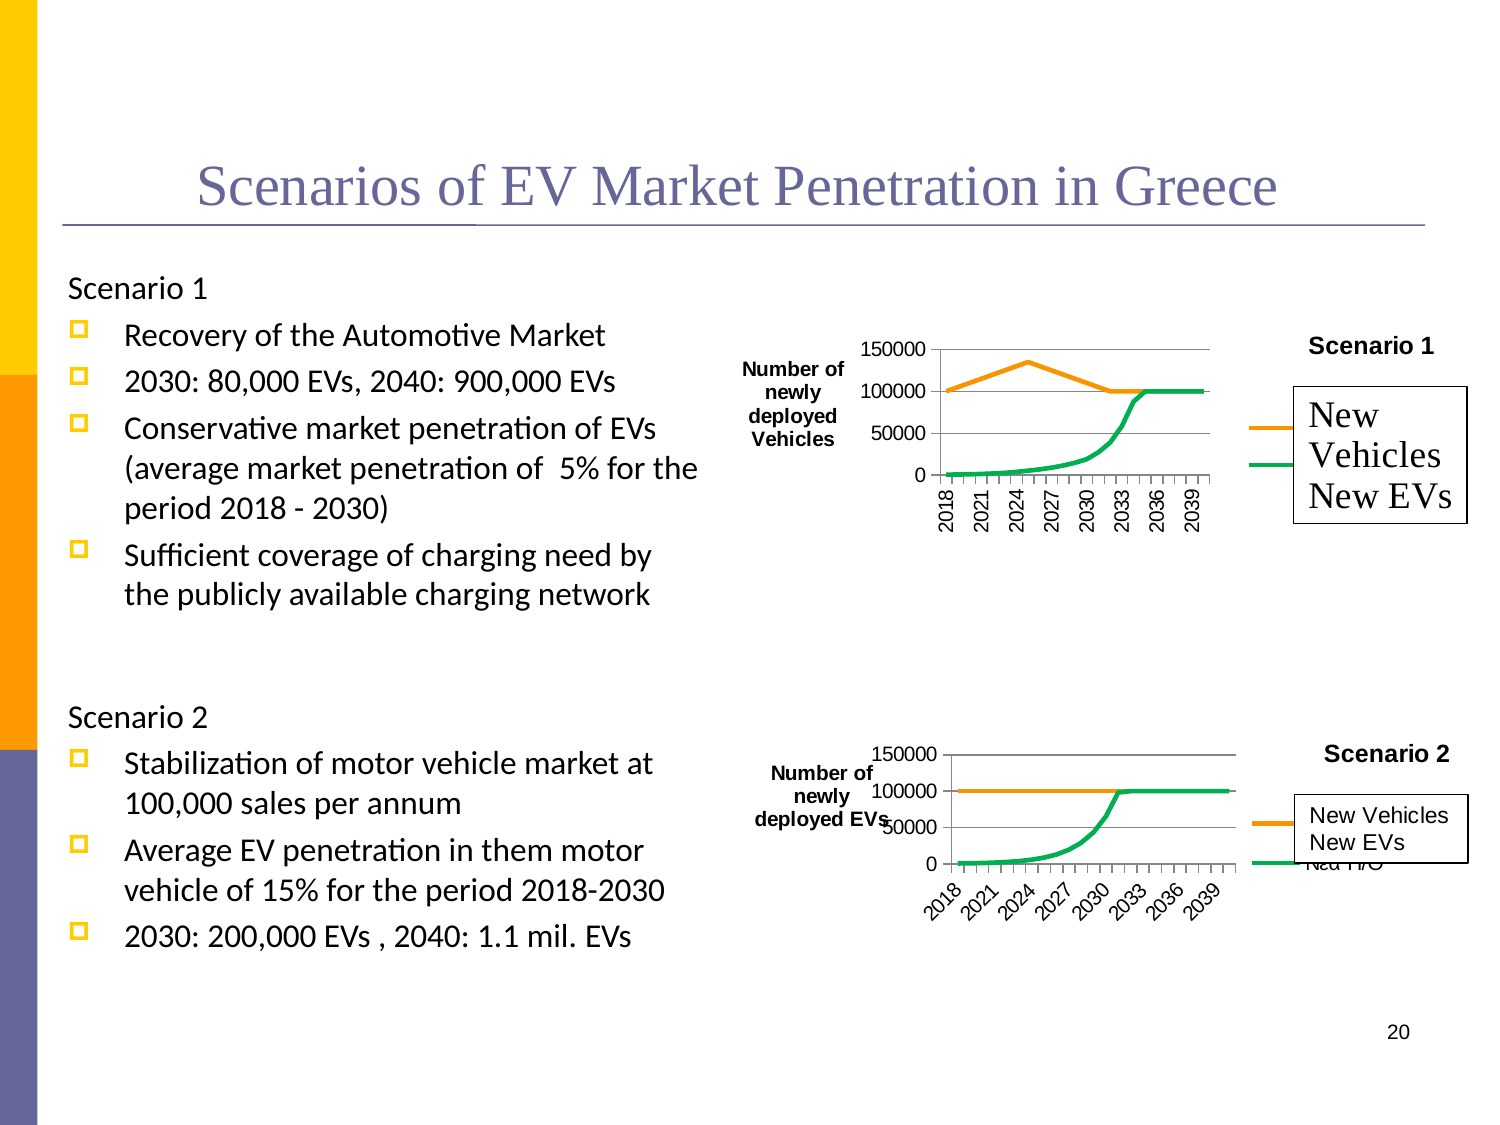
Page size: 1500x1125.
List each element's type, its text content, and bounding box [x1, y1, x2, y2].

slide_number 20 [1074, 1011, 1426, 1087]
text_box Scenario 1 Recovery of the Automotive Market 2030: 80,000 EVs, 2040: 900,000 EVs Conservative market penetration of EVs (average market penetration of 5% for the period 2018 - 2030) Sufficient coverage of charging need by the publicly available charging network Scenario 2 Stabilization of motor vehicle market at 100,000 sales per annum Average EV penetration in them motor vehicle of 15% for the period 2018-2030 2030: 200,000 EVs , 2040: 1.1 mil. EVs [53, 219, 715, 681]
chart [737, 314, 1489, 587]
title Scenarios of EV Market Penetration in Greece [62, 37, 1413, 225]
chart [737, 715, 1477, 953]
